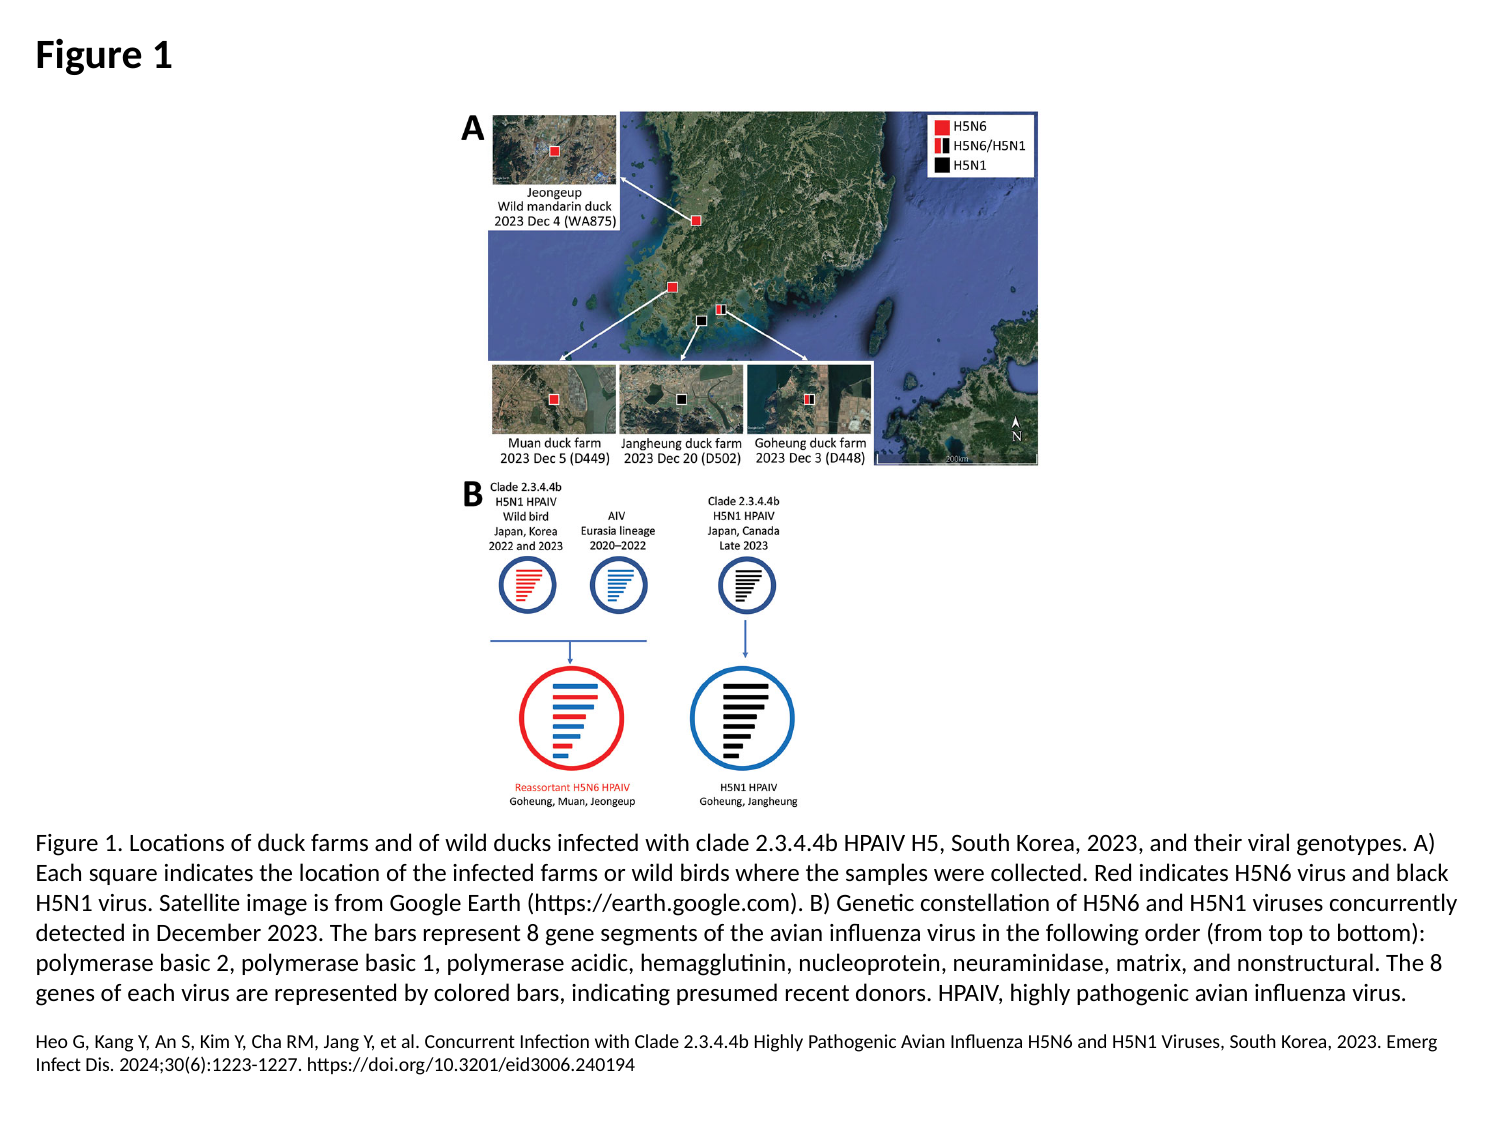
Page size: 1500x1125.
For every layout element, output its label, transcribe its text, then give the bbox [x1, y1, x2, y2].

text_box Figure 1 [19, 19, 1481, 85]
text_box Figure 1. Locations of duck farms and of wild ducks infected with clade 2.3.4.4b HPAIV H5, South Korea, 2023, and their viral genotypes. A) Each square indicates the location of the infected farms or wild birds where the samples were collected. Red indicates H5N6 virus and black H5N1 virus. Satellite image is from Google Earth (https://earth.google.com). B) Genetic constellation of H5N6 and H5N1 viruses concurrently detected in December 2023. The bars represent 8 gene segments of the avian influenza virus in the following order (from top to bottom): polymerase basic 2, polymerase basic 1, polymerase acidic, hemagglutinin, nucleoprotein, neuraminidase, matrix, and nonstructural. The 8 genes of each virus are represented by colored bars, indicating presumed recent donors. HPAIV, highly pathogenic avian influenza virus. [19, 810, 1481, 1019]
text_box Heo G, Kang Y, An S, Kim Y, Cha RM, Jang Y, et al. Concurrent Infection with Clade 2.3.4.4b Highly Pathogenic Avian Influenza H5N6 and H5N1 Viruses, South Korea, 2023. Emerg Infect Dis. 2024;30(6):1223-1227. https://doi.org/10.3201/eid3006.240194 [19, 1019, 1481, 1085]
picture [456, 103, 1043, 813]
